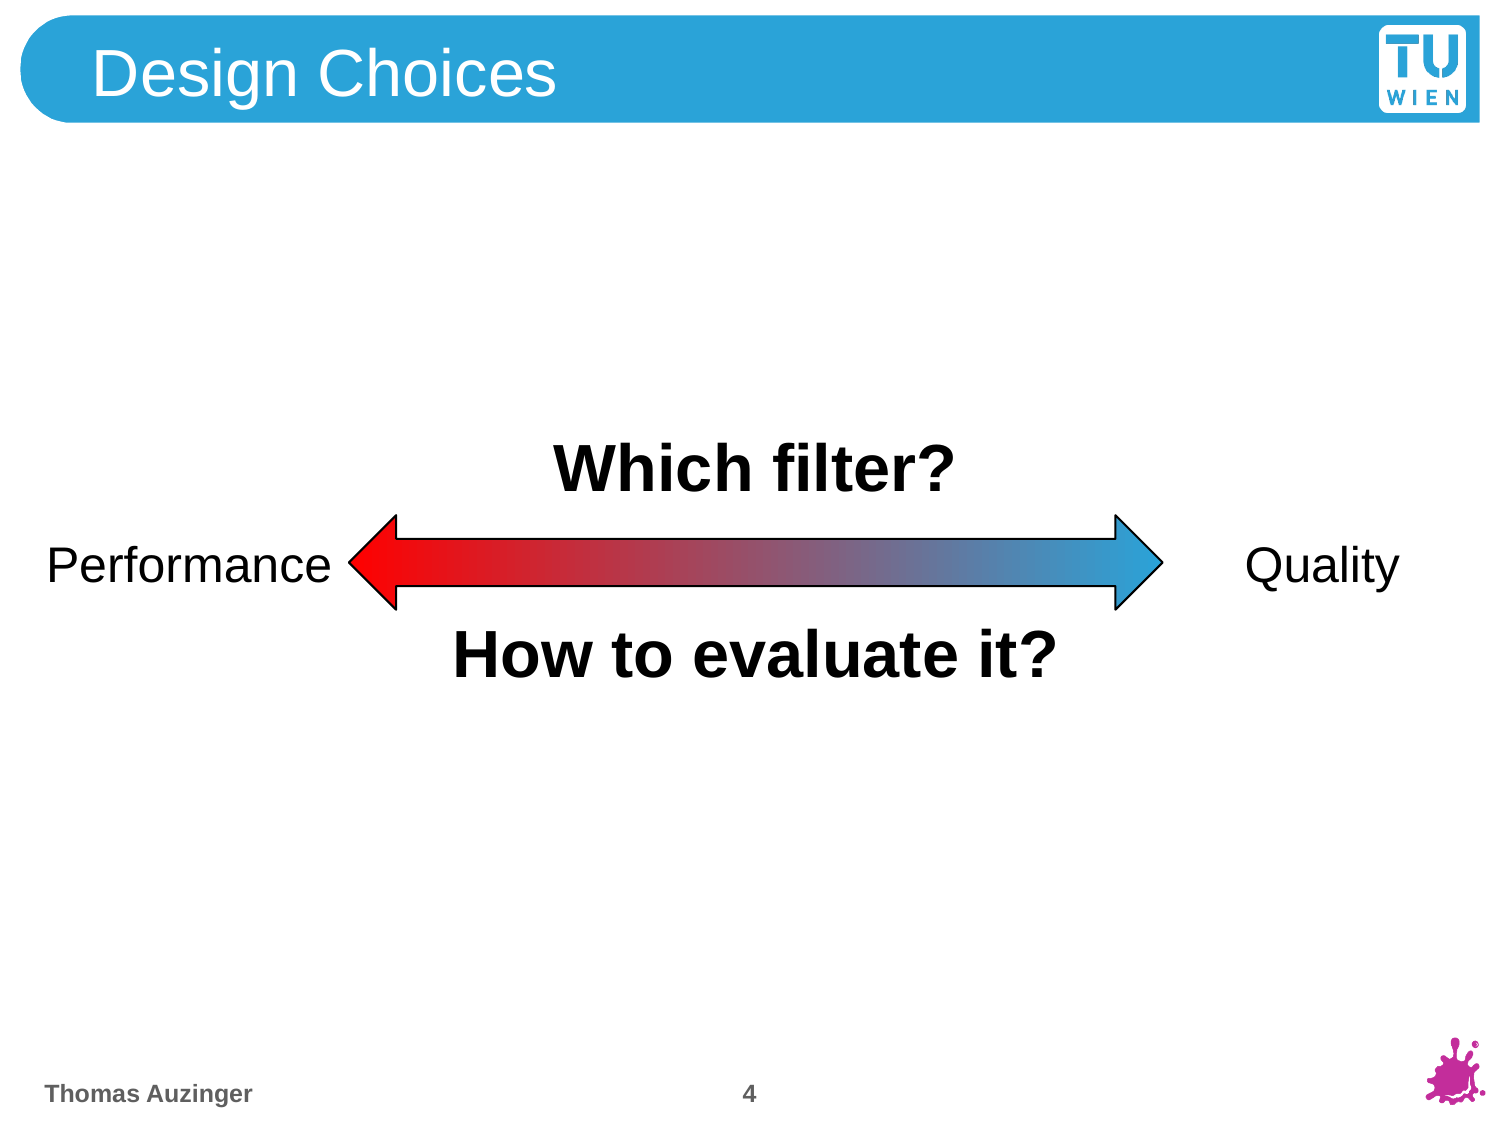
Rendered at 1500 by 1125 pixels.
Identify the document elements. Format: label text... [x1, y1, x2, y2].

text_box Performance [31, 524, 348, 600]
slide_number 4 [660, 1067, 839, 1118]
title Design Choices [76, 6, 1351, 132]
picture [1379, 25, 1466, 113]
footer Thomas Auzinger [29, 1067, 632, 1118]
list Which filter? How to evaluate it? [29, 148, 1483, 1048]
text_box [348, 515, 1163, 610]
text_box Quality [1229, 524, 1416, 600]
